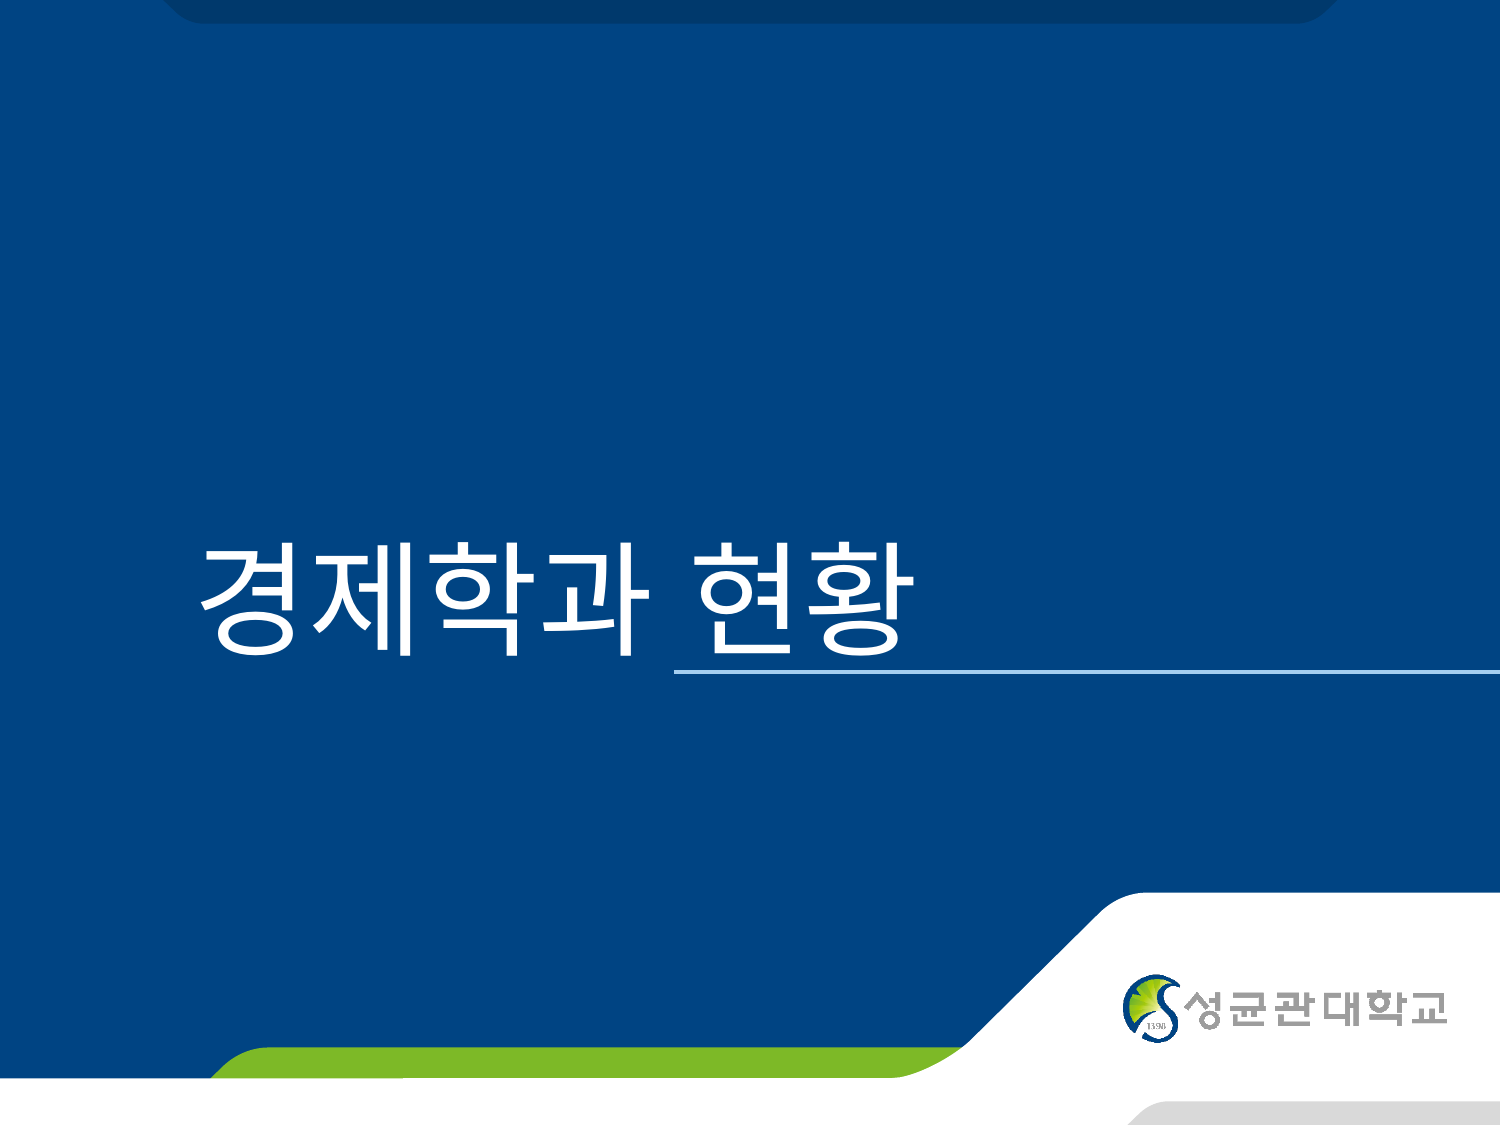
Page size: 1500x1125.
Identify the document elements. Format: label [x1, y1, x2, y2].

text_box [162, 489, 1500, 673]
picture [1104, 955, 1447, 1048]
